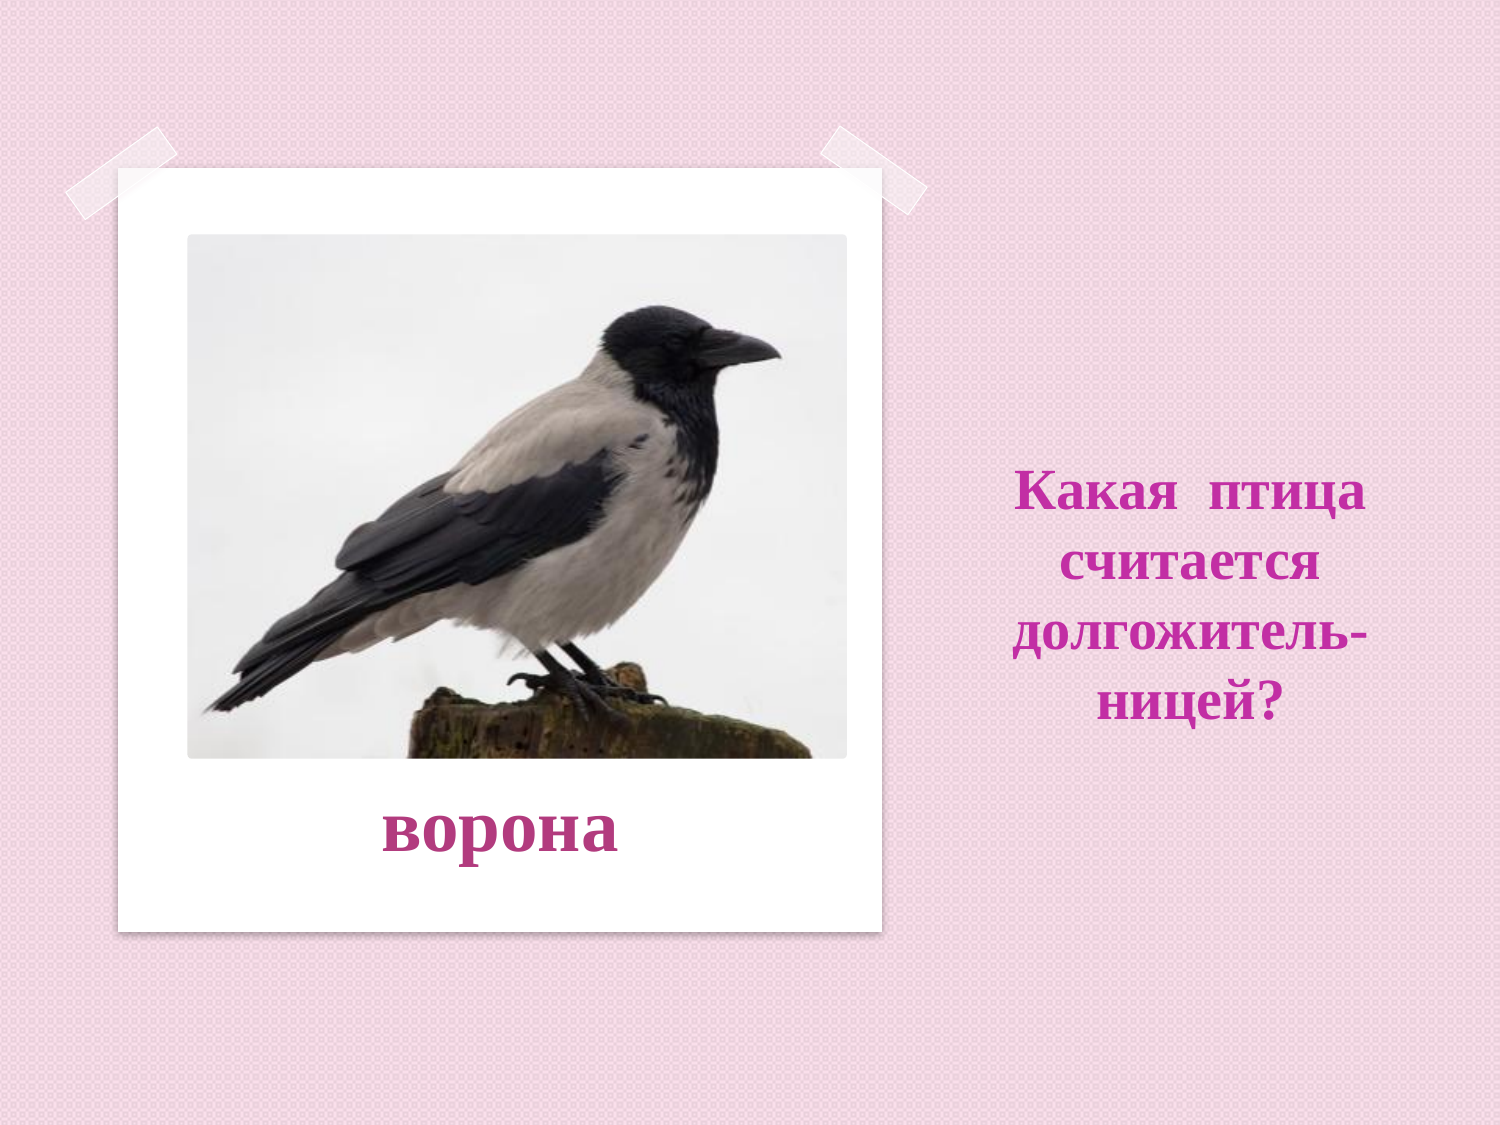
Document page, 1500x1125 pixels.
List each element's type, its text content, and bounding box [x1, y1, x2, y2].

list ворона [137, 787, 863, 913]
title Какая птица считается долгожитель-ницей? [965, 174, 1416, 739]
picture [187, 234, 848, 759]
